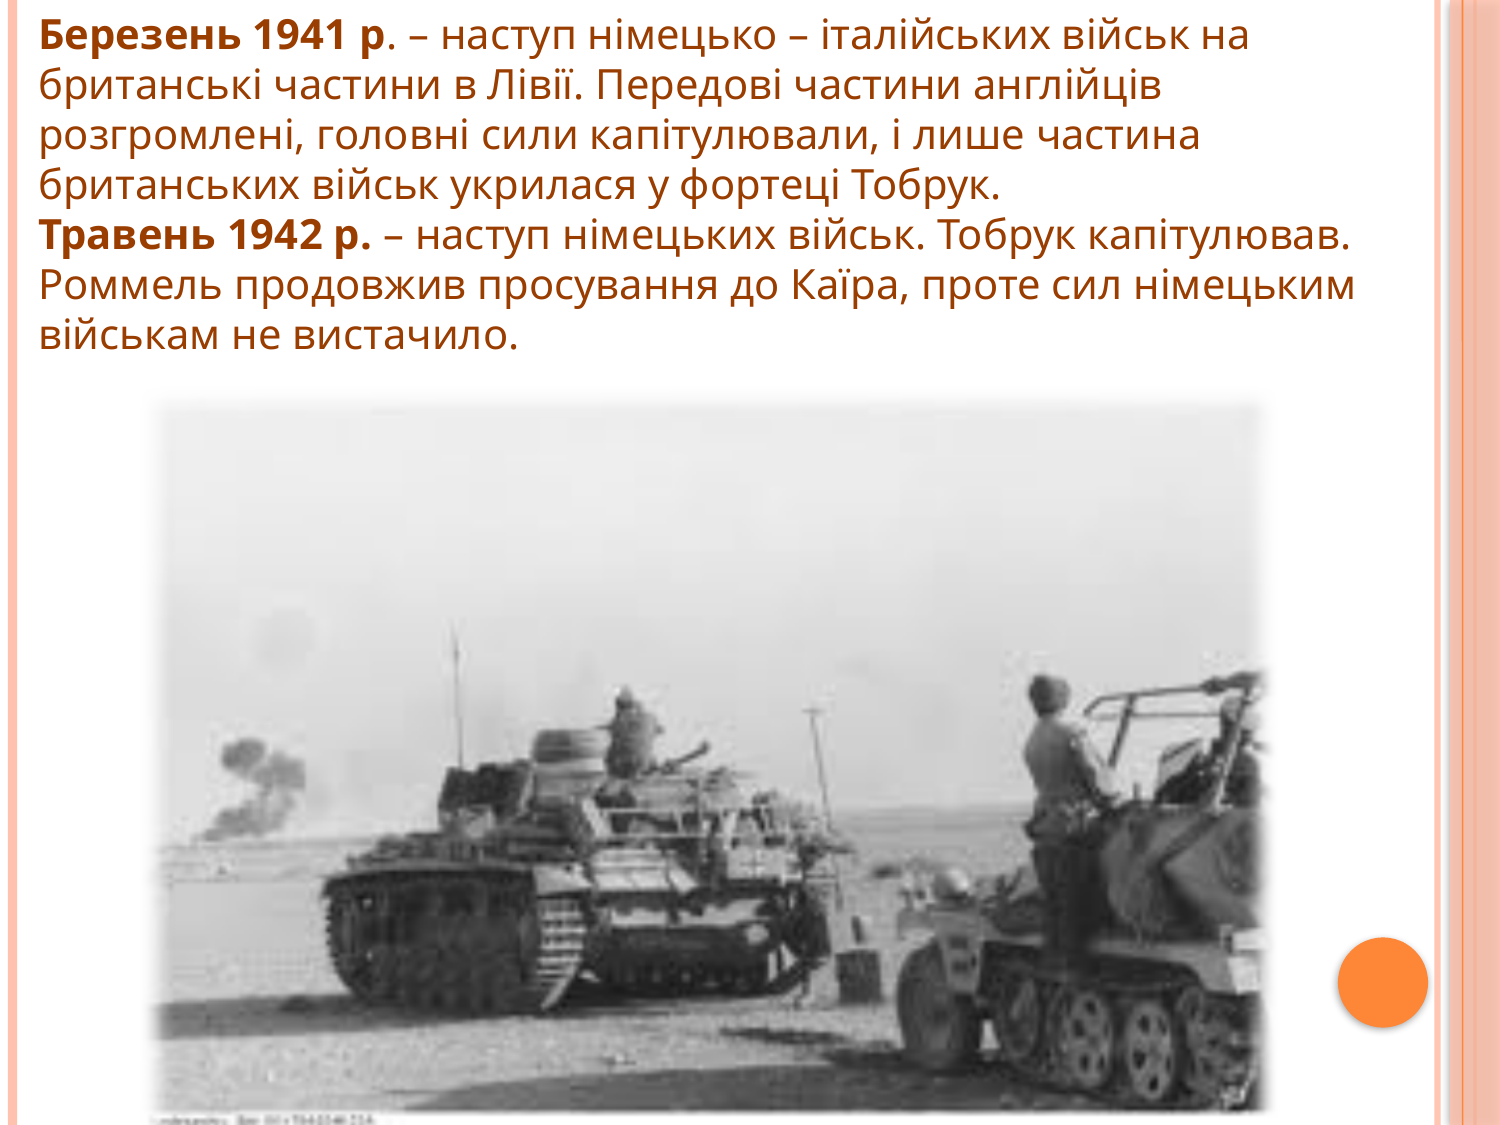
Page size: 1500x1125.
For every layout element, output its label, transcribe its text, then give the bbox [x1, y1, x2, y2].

text_box Березень 1941 р. – наступ німецько – італійських військ на британські частини в Лівії. Передові частини англійців розгромлені, головні сили капітулювали, і лише частина британських військ укрилася у фортеці Тобрук. Травень 1942 р. – наступ німецьких військ. Тобрук капітулював. Роммель продовжив просування до Каїра, проте сил німецьким військам не вистачило. [23, 0, 1395, 365]
picture [140, 386, 1278, 1125]
